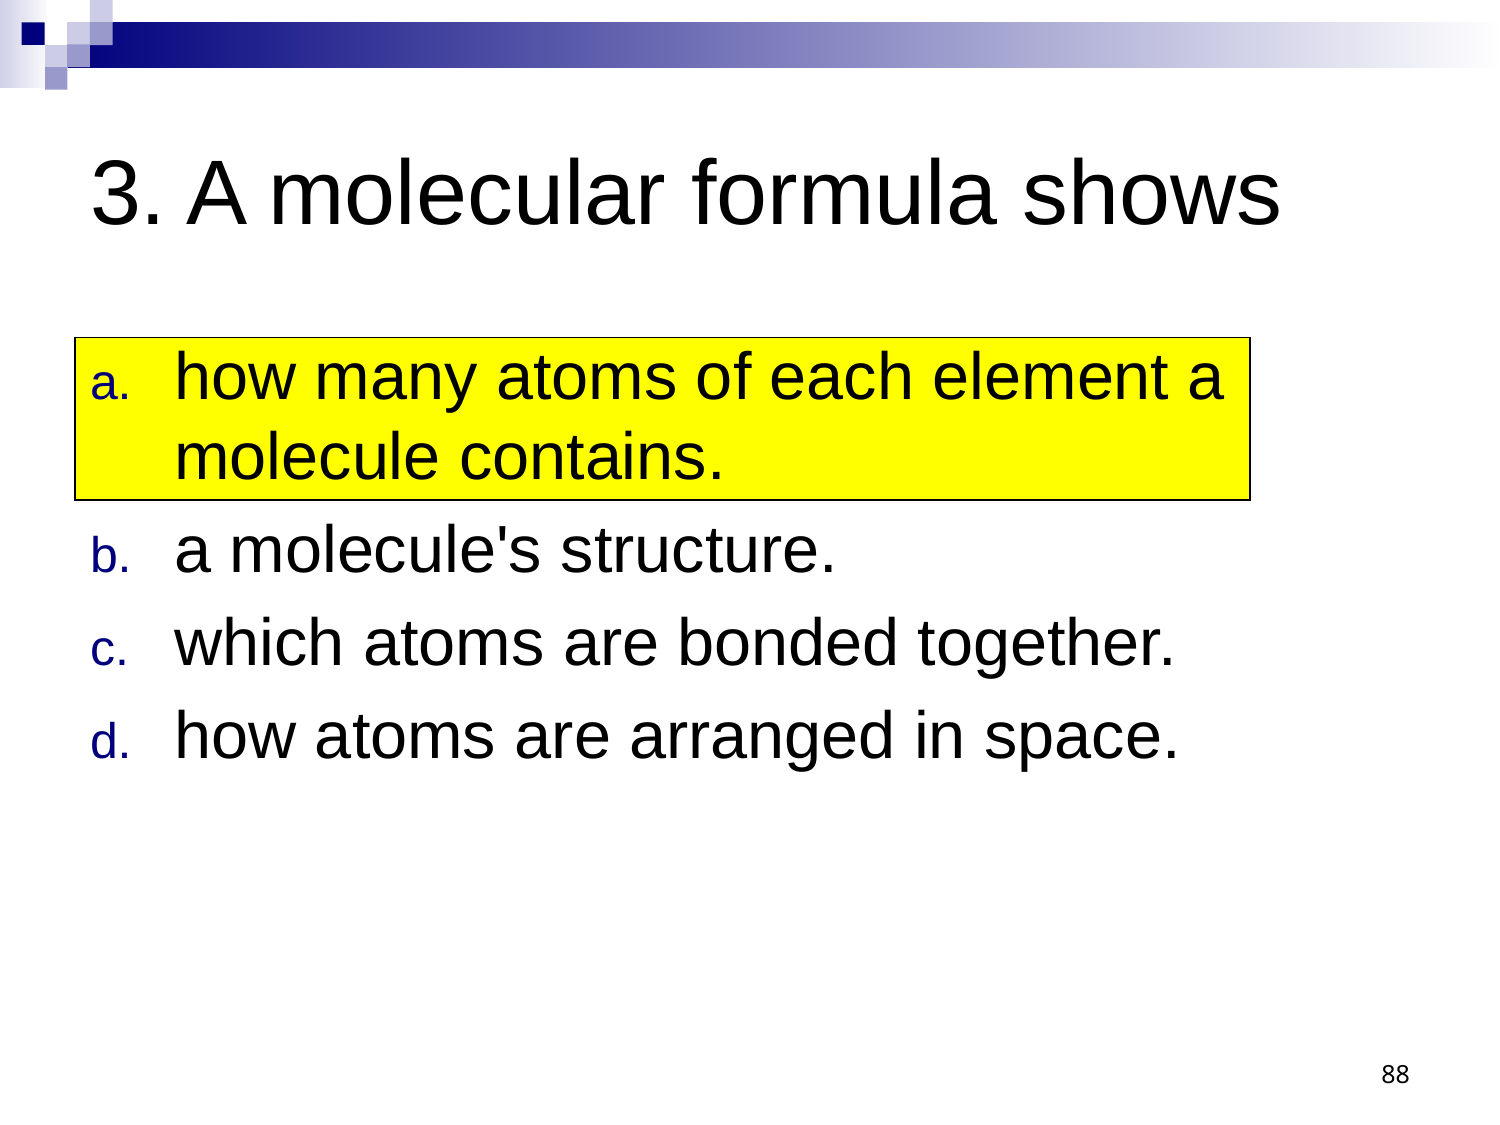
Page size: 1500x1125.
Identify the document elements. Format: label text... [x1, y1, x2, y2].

list how many atoms of each element a molecule contains. a molecule's structure. which atoms are bonded together. how atoms are arranged in space. [74, 324, 1426, 963]
slide_number 88 [1074, 1024, 1426, 1101]
title 3. A molecular formula shows [74, 74, 1426, 301]
